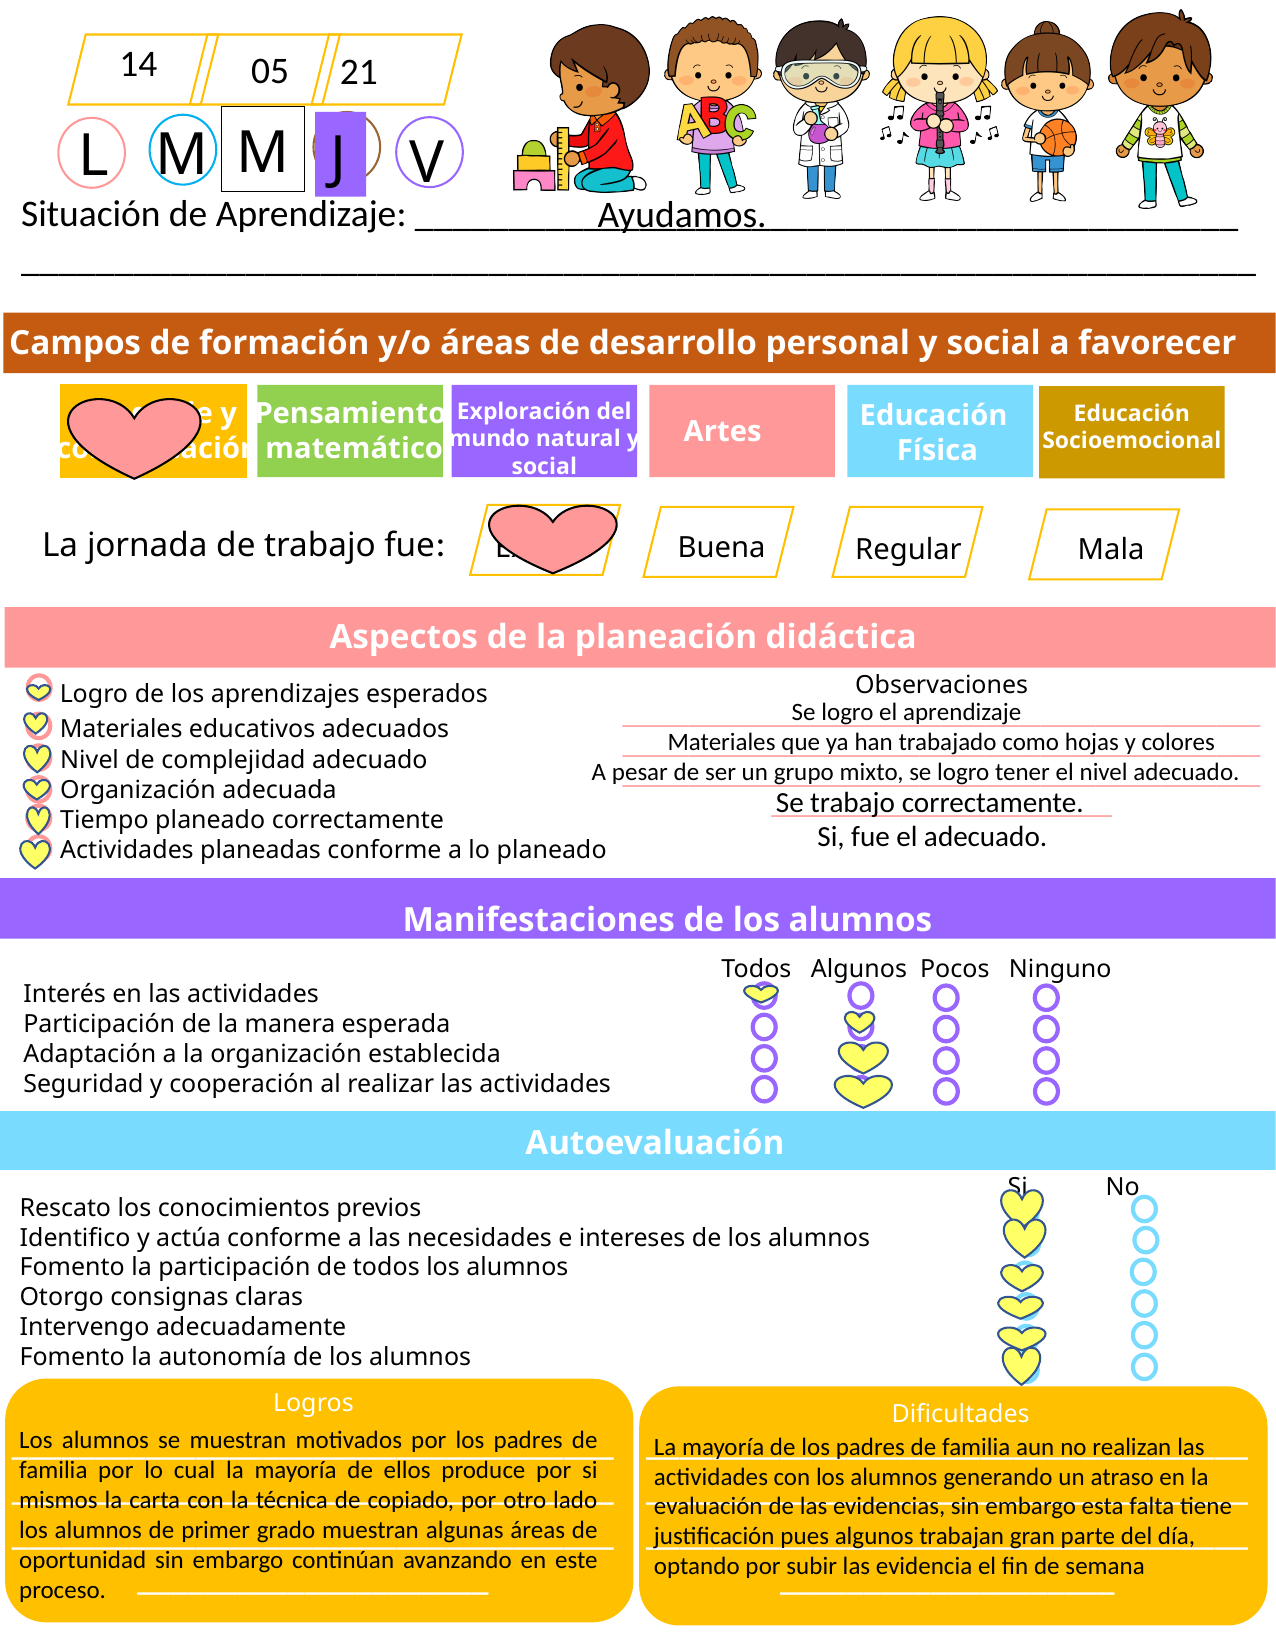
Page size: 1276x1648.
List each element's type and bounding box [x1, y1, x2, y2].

text_box [0, 16, 1276, 1648]
picture [1108, 9, 1213, 209]
